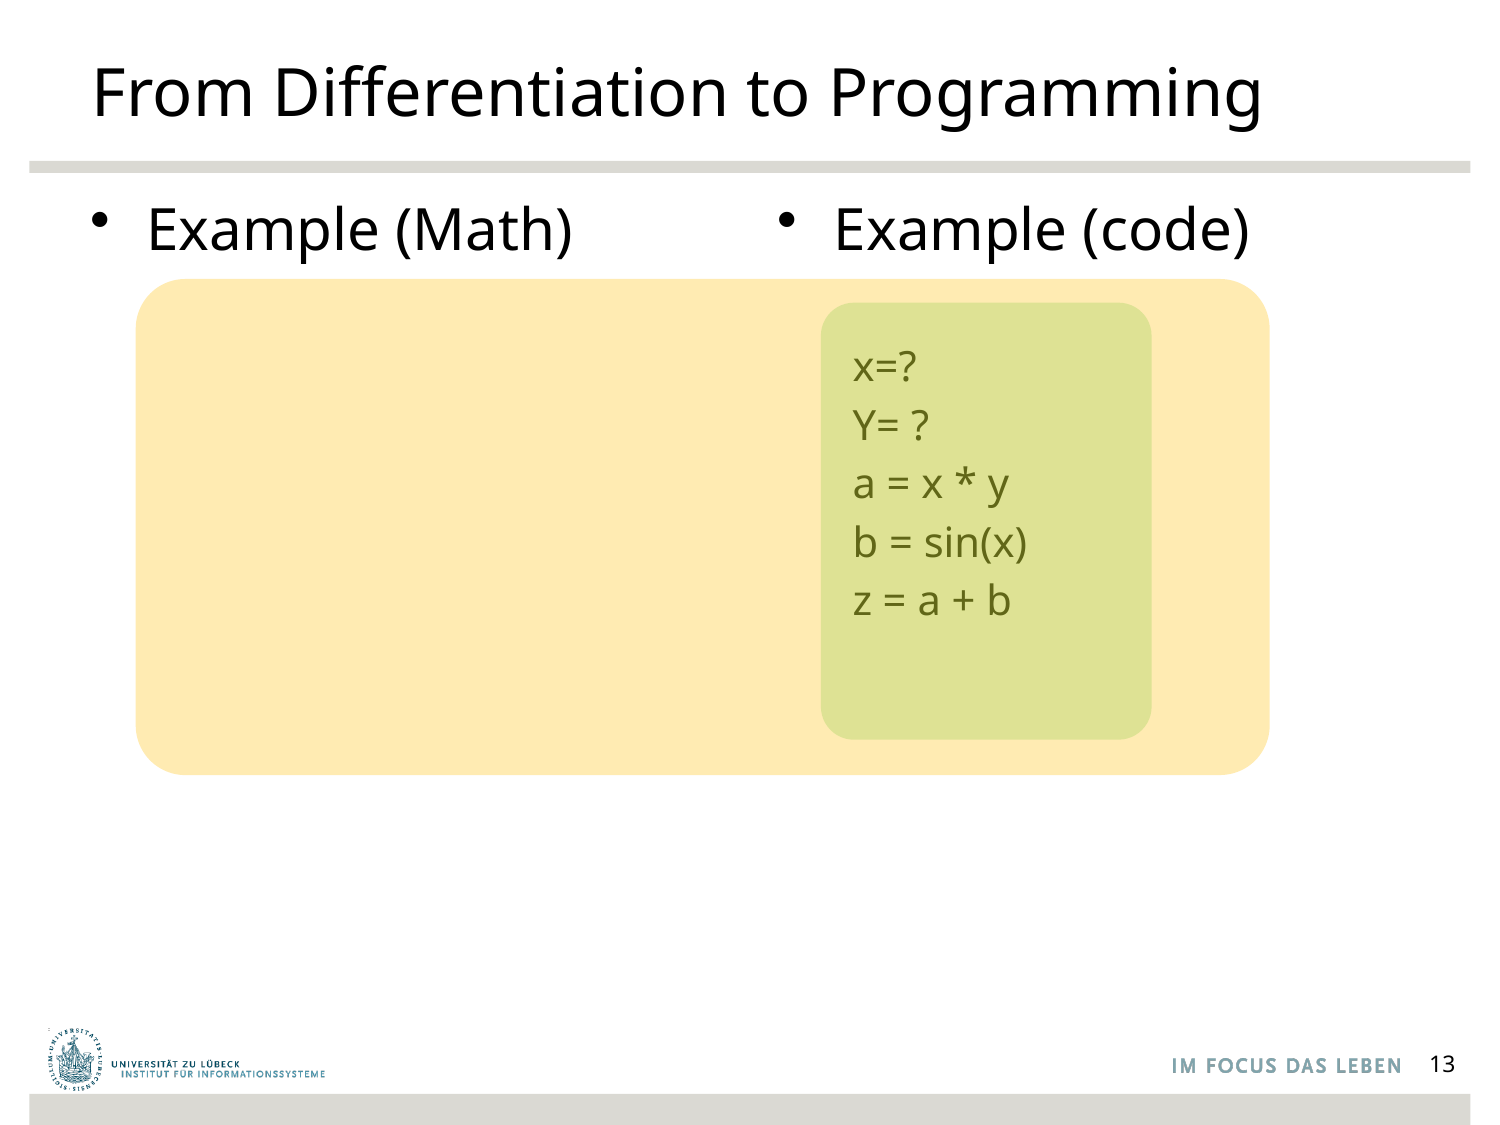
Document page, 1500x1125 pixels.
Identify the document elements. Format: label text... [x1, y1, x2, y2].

picture [1173, 1058, 1305, 1073]
text_box [820, 302, 1152, 740]
list Example (code) x=? Y= ? a = x * y b = sin(x) z = a + b [762, 184, 1425, 1024]
title From Differentiation to Programming [76, 42, 1427, 126]
slide_number 13 [1305, 1050, 1471, 1083]
text_box [135, 278, 1270, 776]
